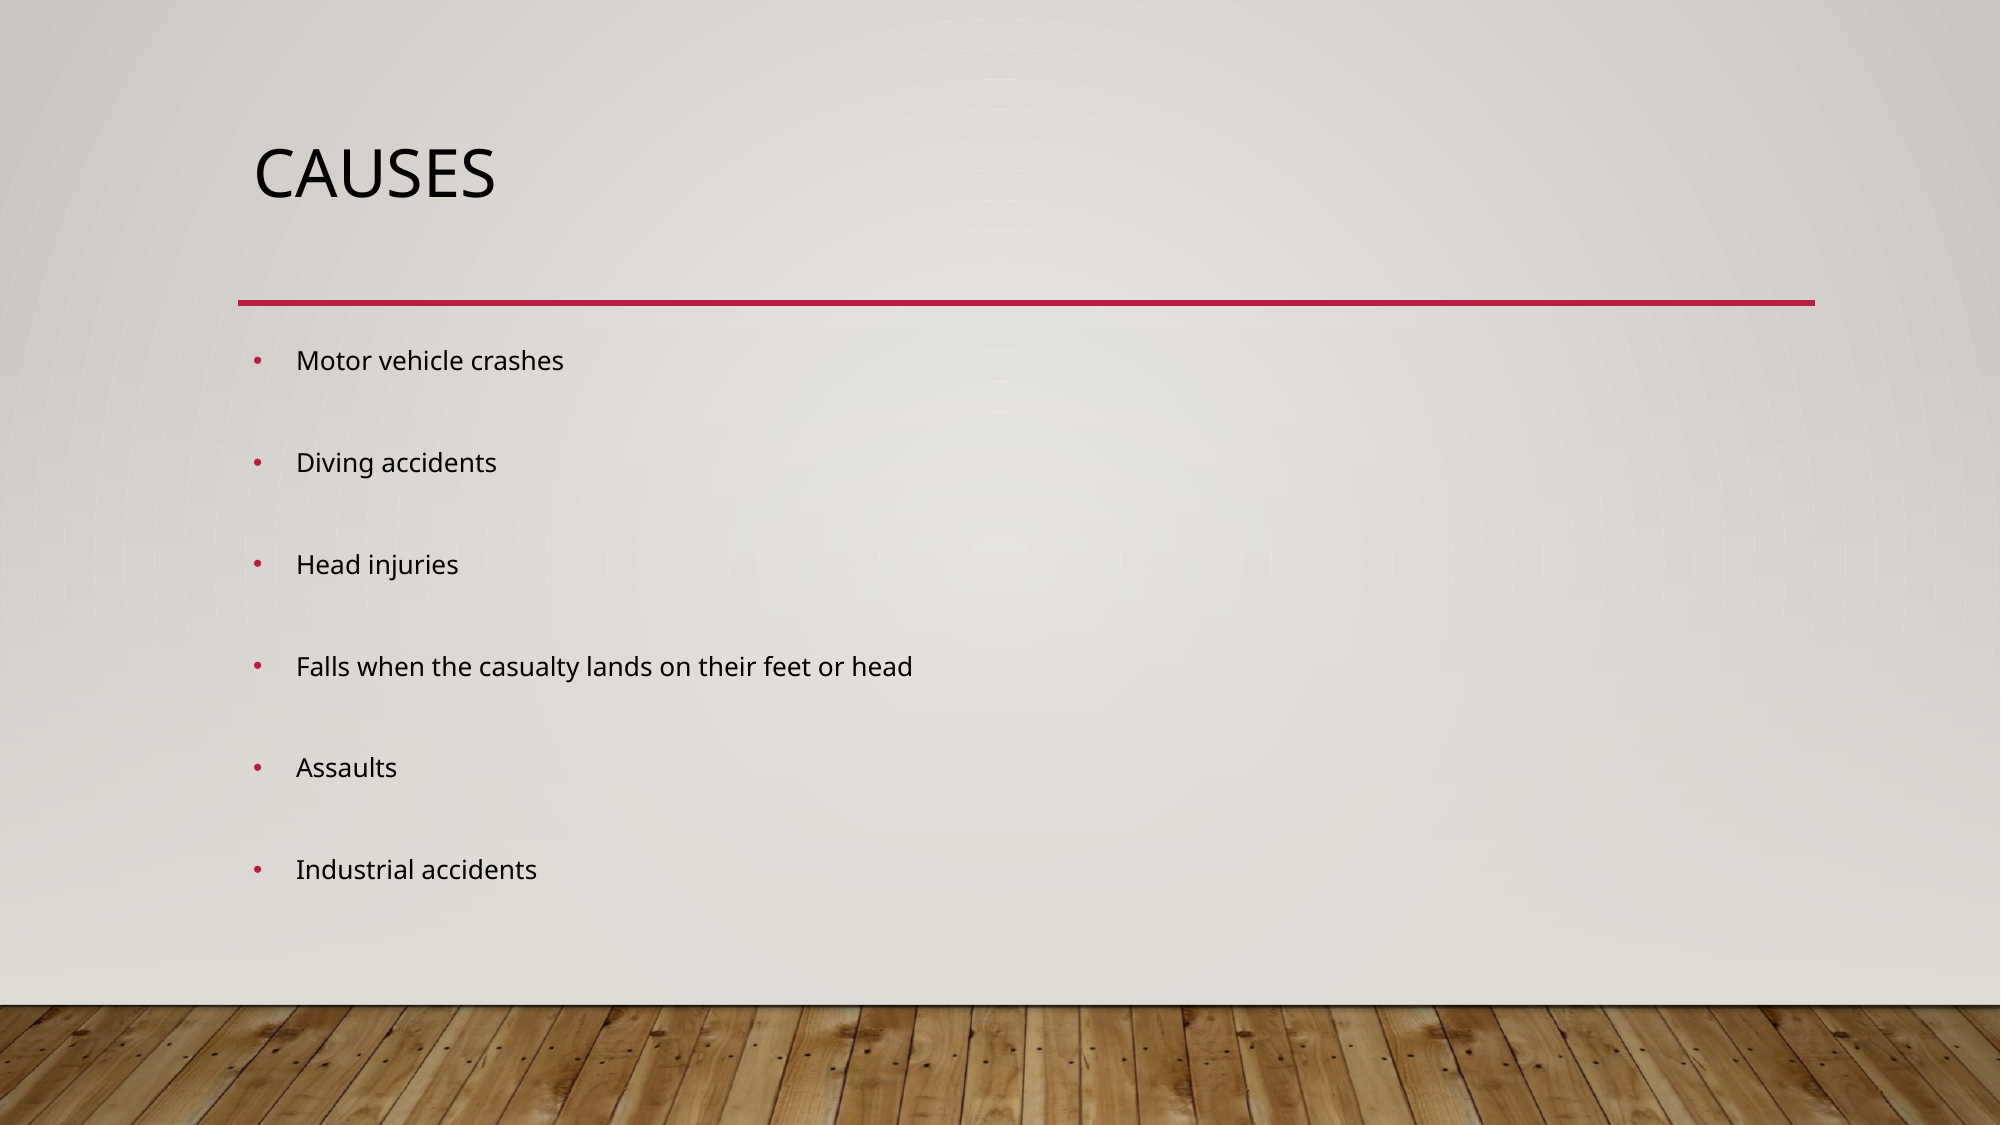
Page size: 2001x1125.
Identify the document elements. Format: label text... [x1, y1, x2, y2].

picture [0, 1005, 2000, 1125]
list Motor vehicle crashes Diving accidents Head injuries Falls when the casualty lands on their feet or head Assaults Industrial accidents [238, 330, 1814, 897]
title Causes [238, 131, 1814, 305]
